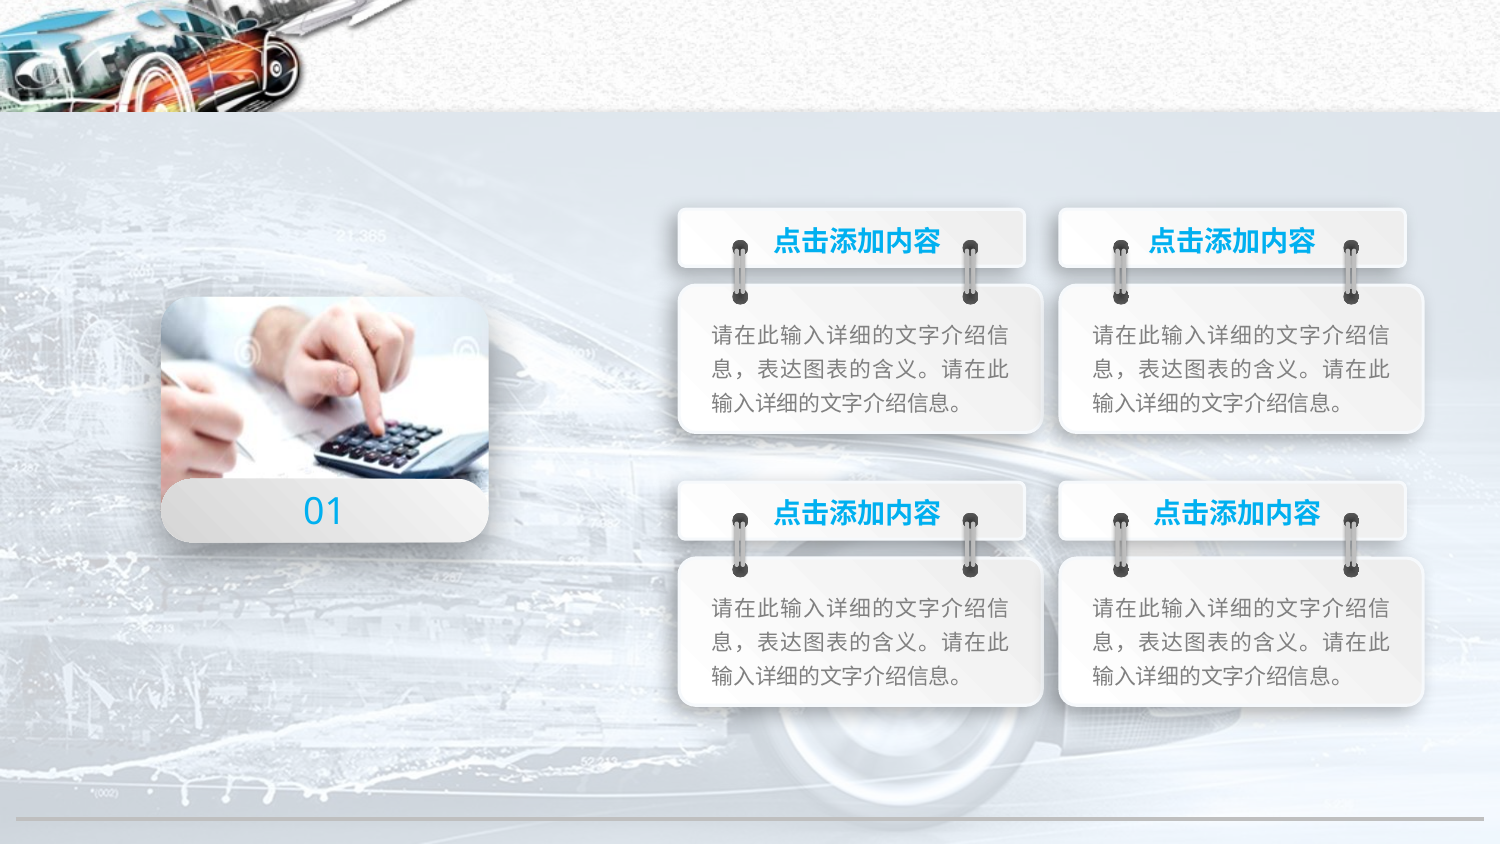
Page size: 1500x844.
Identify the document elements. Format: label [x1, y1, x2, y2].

text_box [678, 481, 1043, 706]
text_box [1059, 208, 1424, 433]
picture [0, 0, 1500, 112]
text_box [160, 296, 489, 543]
text_box [1059, 481, 1424, 706]
text_box [678, 208, 1043, 433]
